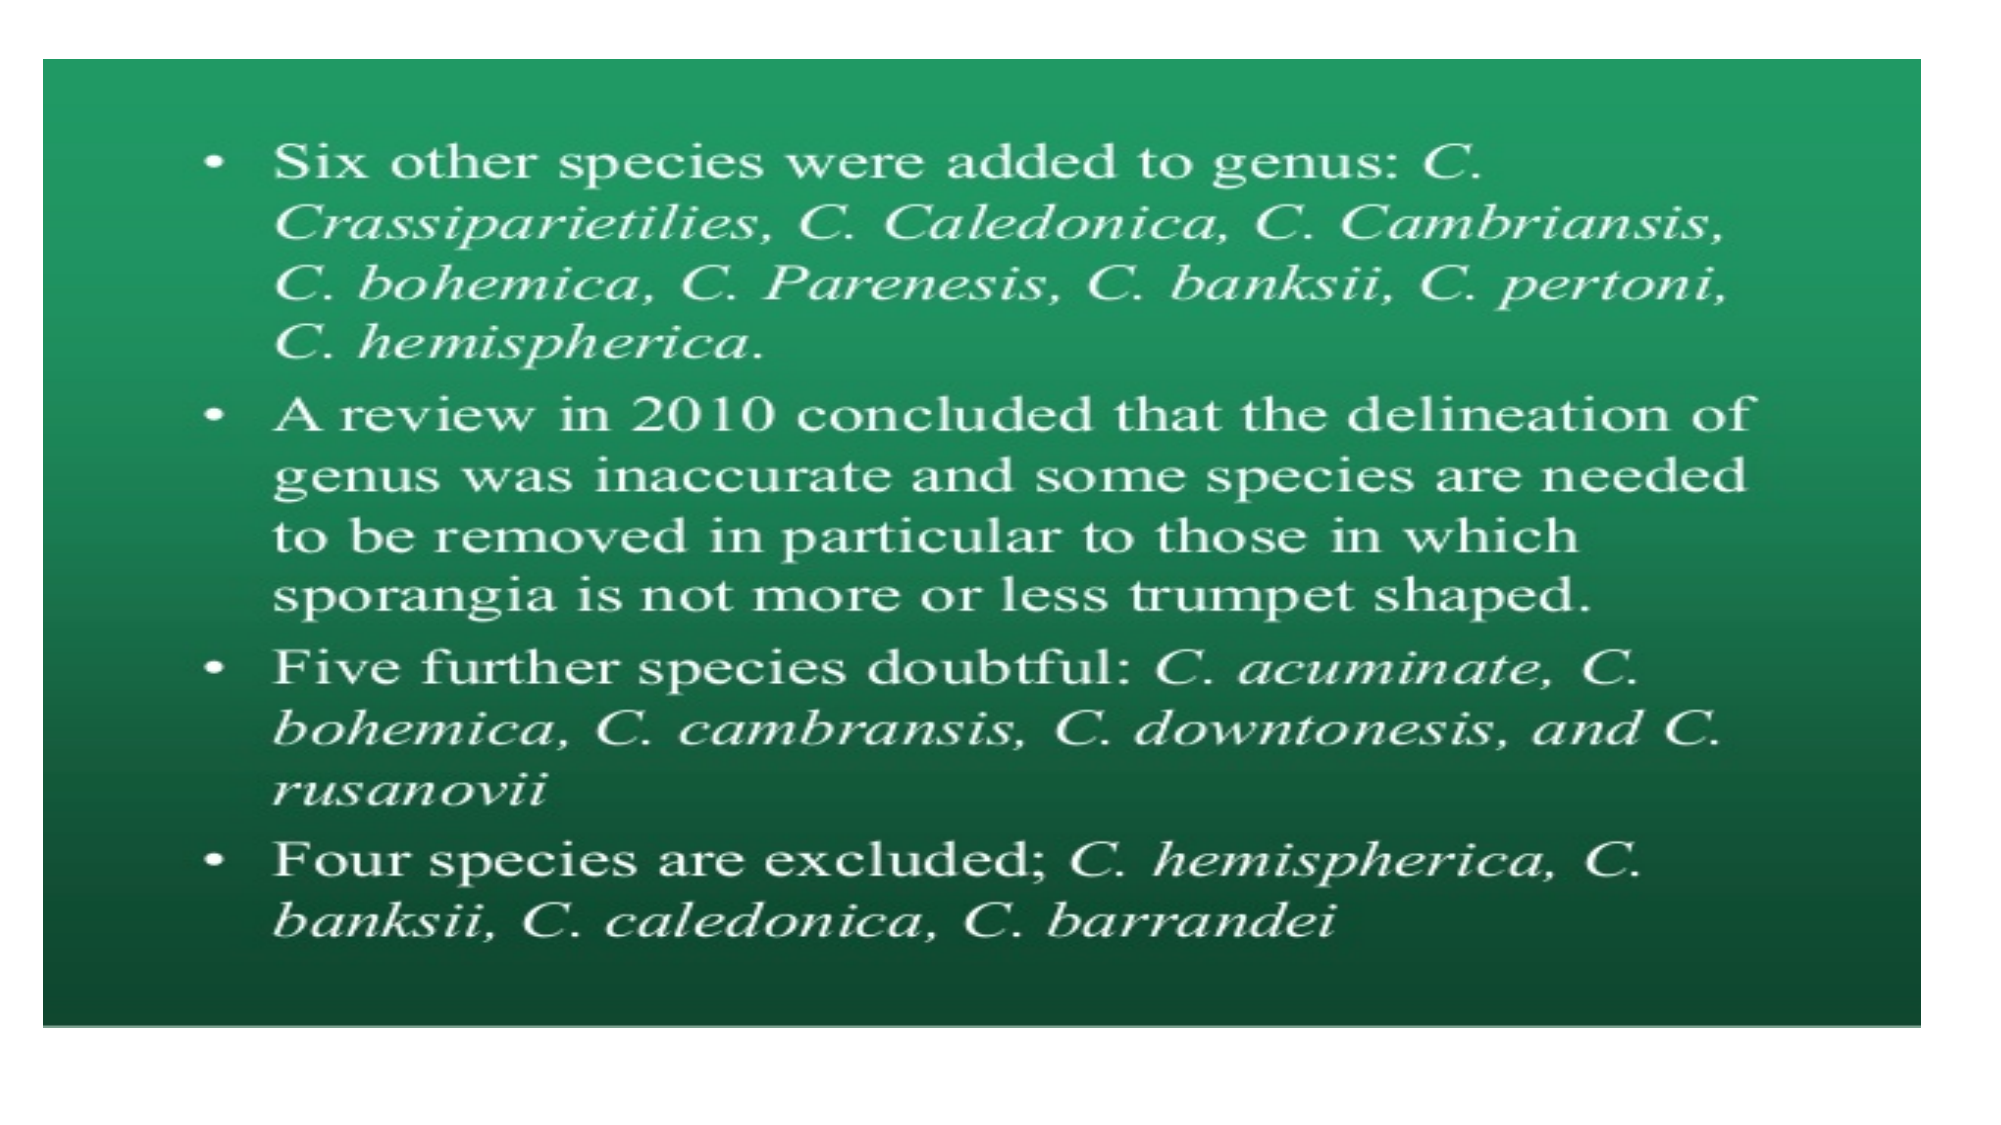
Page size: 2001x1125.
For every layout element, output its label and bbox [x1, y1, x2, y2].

list [43, 59, 1921, 1028]
